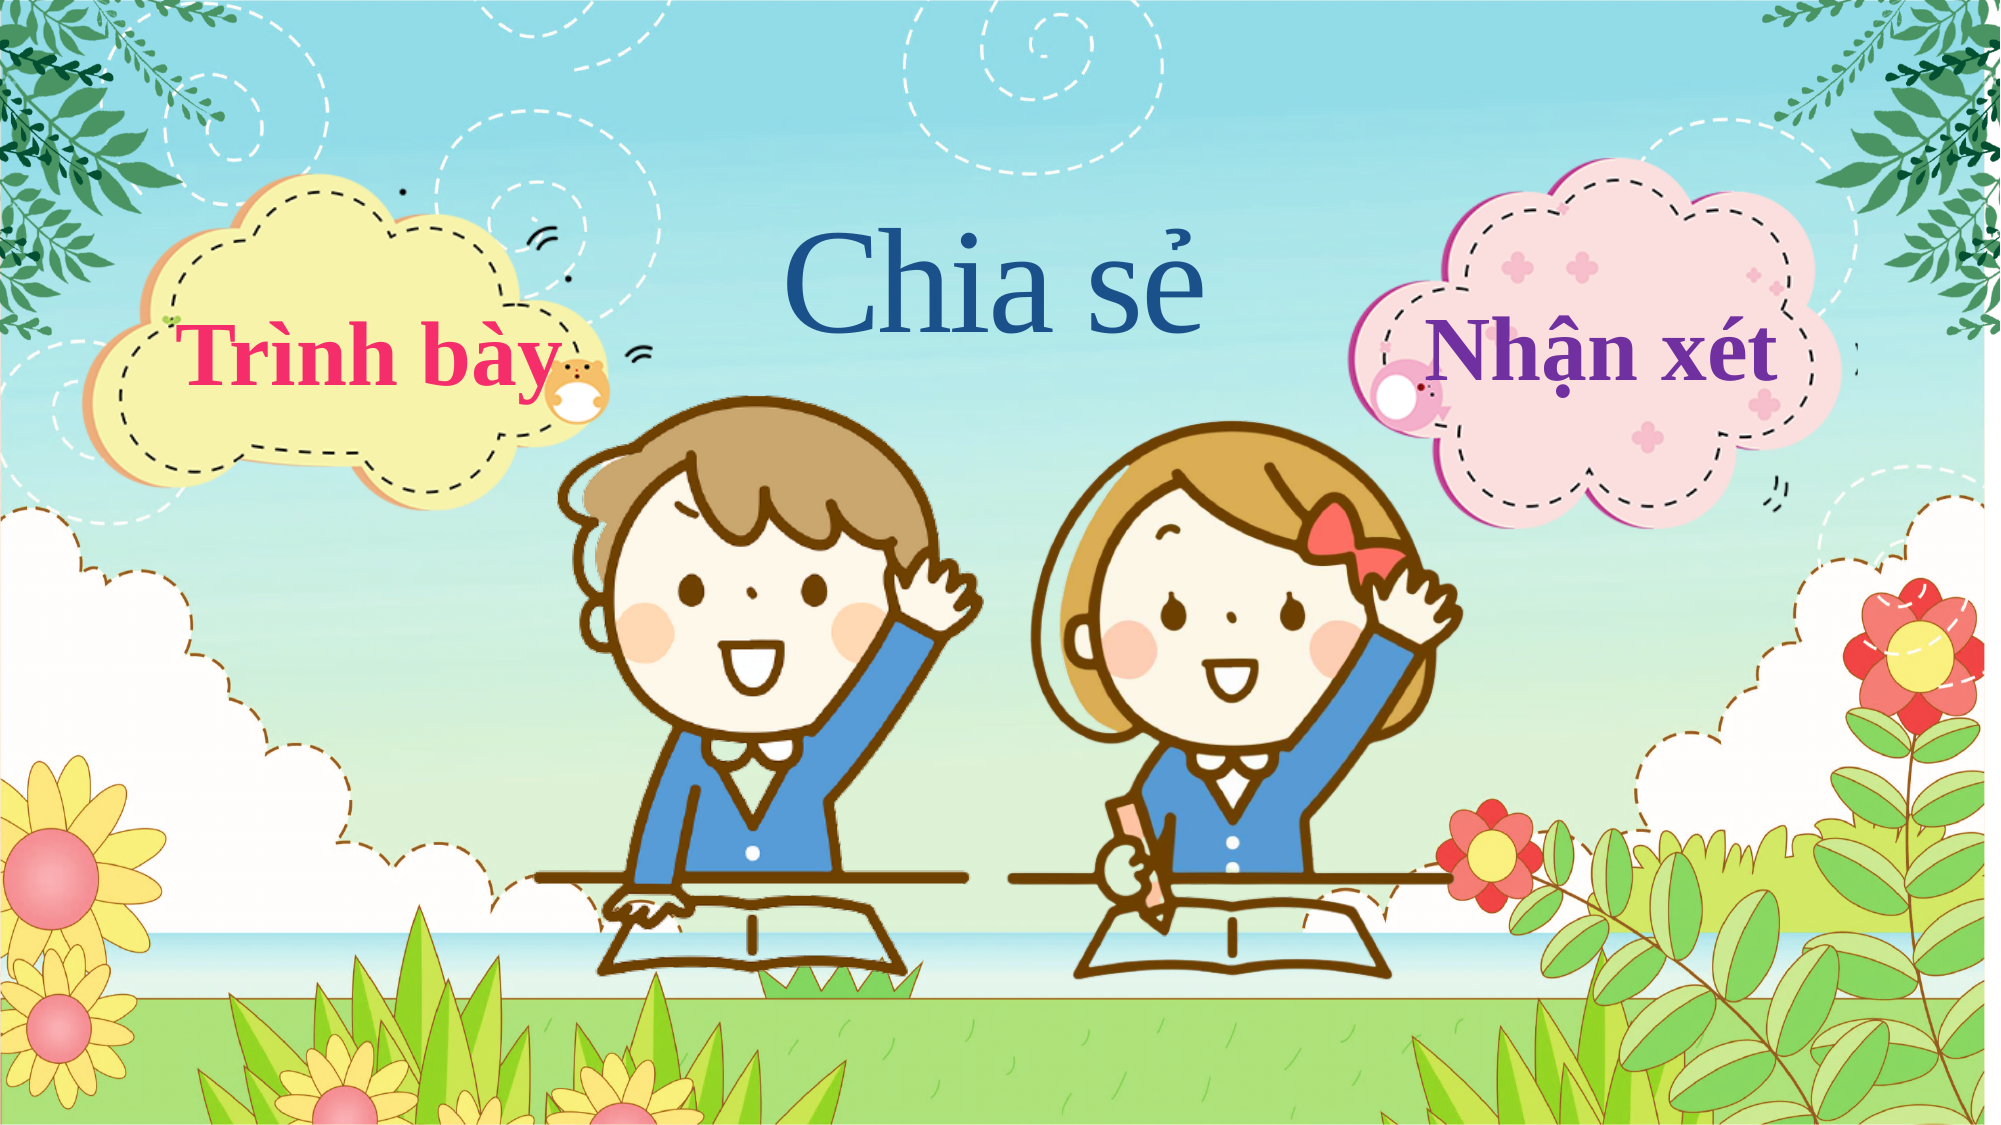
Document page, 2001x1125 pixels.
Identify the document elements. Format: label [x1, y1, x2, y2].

picture [0, 0, 2000, 1125]
text_box [1334, 134, 1858, 555]
text_box [73, 164, 666, 525]
